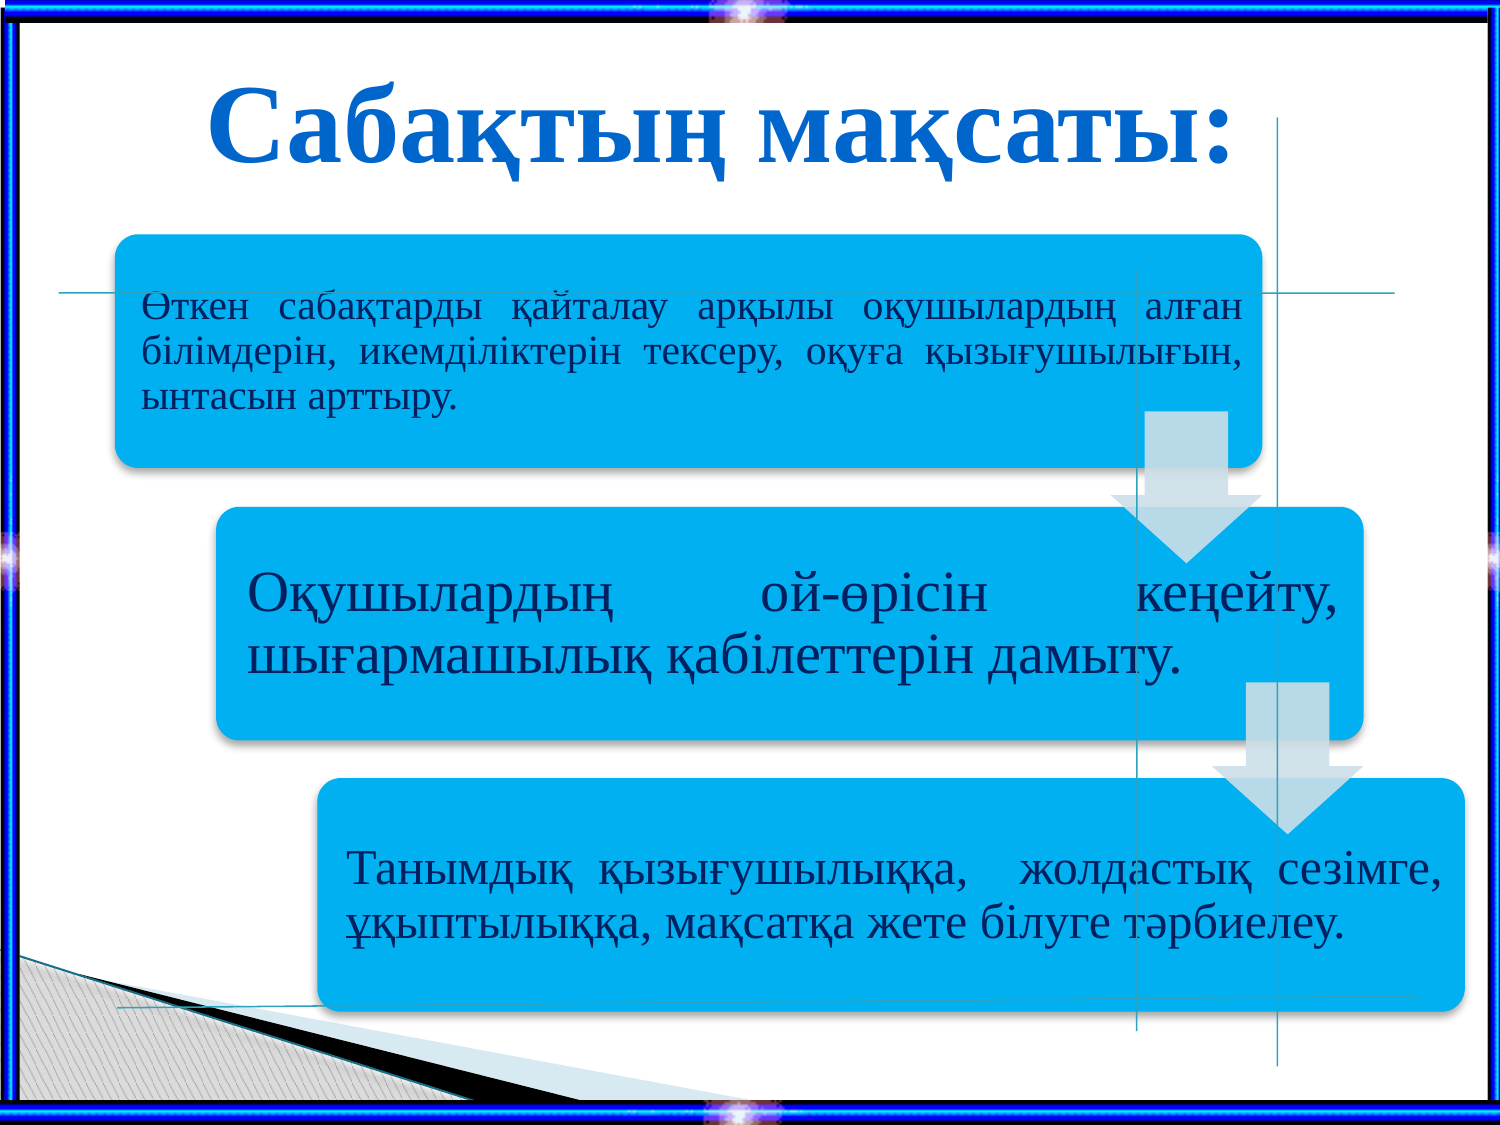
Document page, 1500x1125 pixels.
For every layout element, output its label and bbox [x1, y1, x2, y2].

text_box [0, 0, 1500, 1125]
